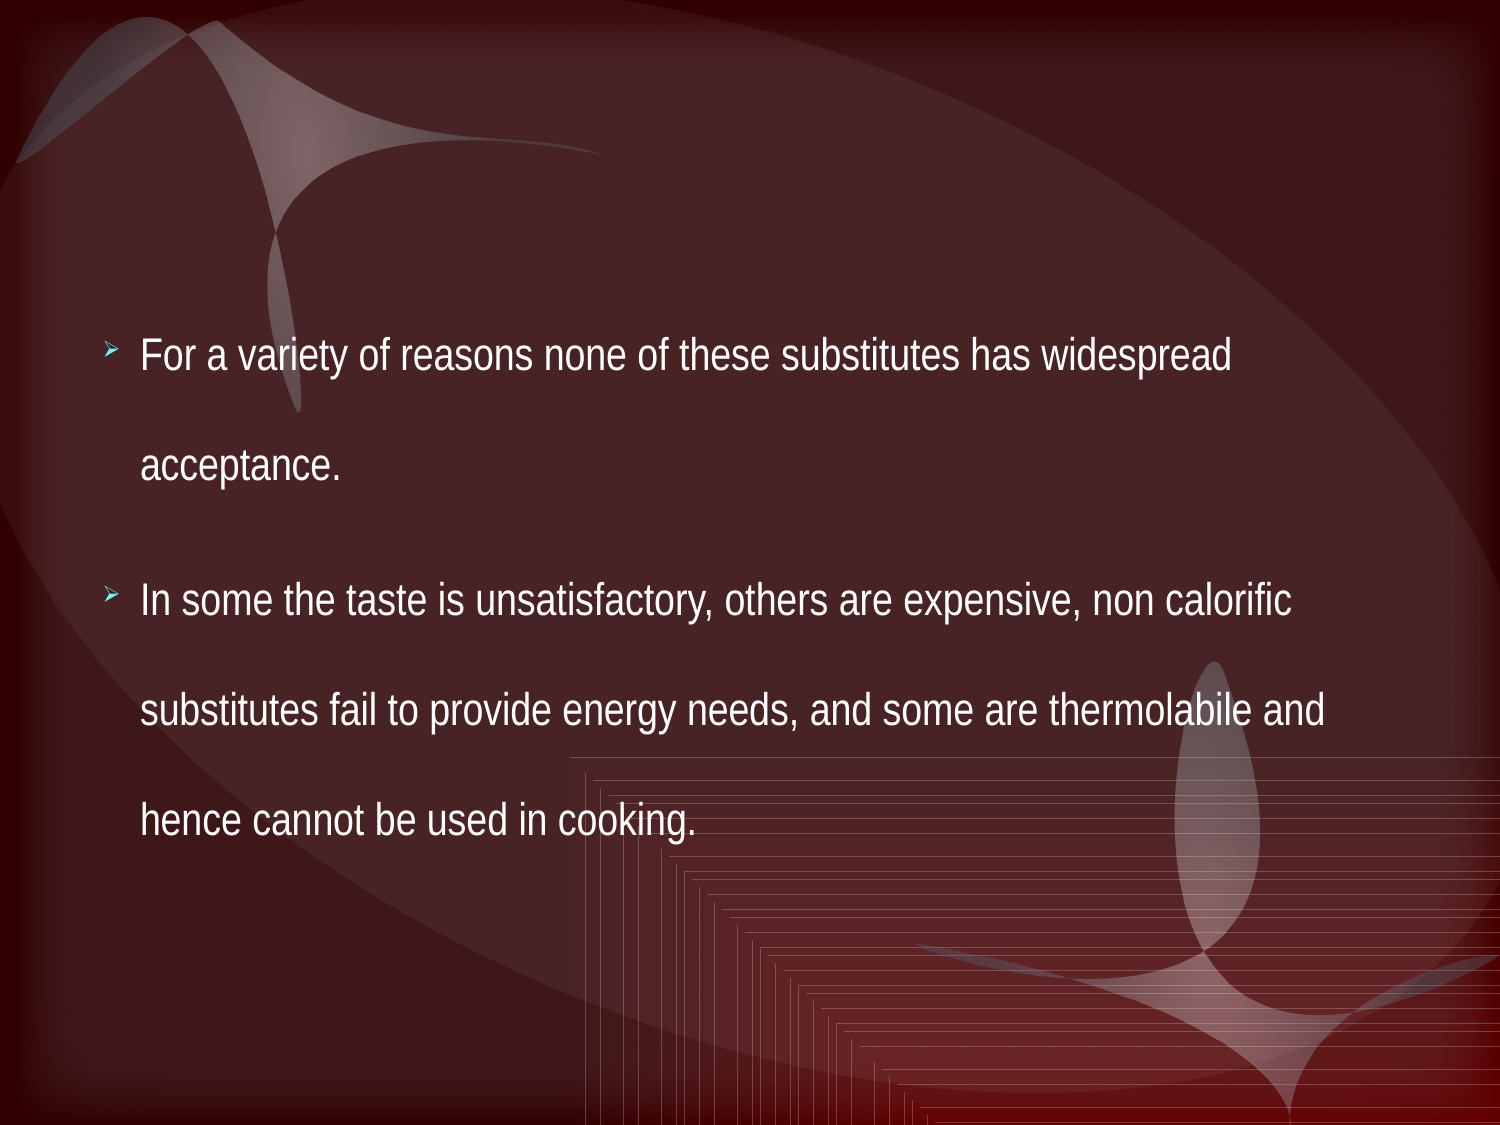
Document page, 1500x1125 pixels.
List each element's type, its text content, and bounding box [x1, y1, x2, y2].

picture [0, 0, 1500, 1125]
list For a variety of reasons none of these substitutes has widespread acceptance. In some the taste is unsatisfactory, others are expensive, non calorific substitutes fail to provide energy needs, and some are thermolabile and hence cannot be used in cooking. [87, 262, 1400, 1050]
